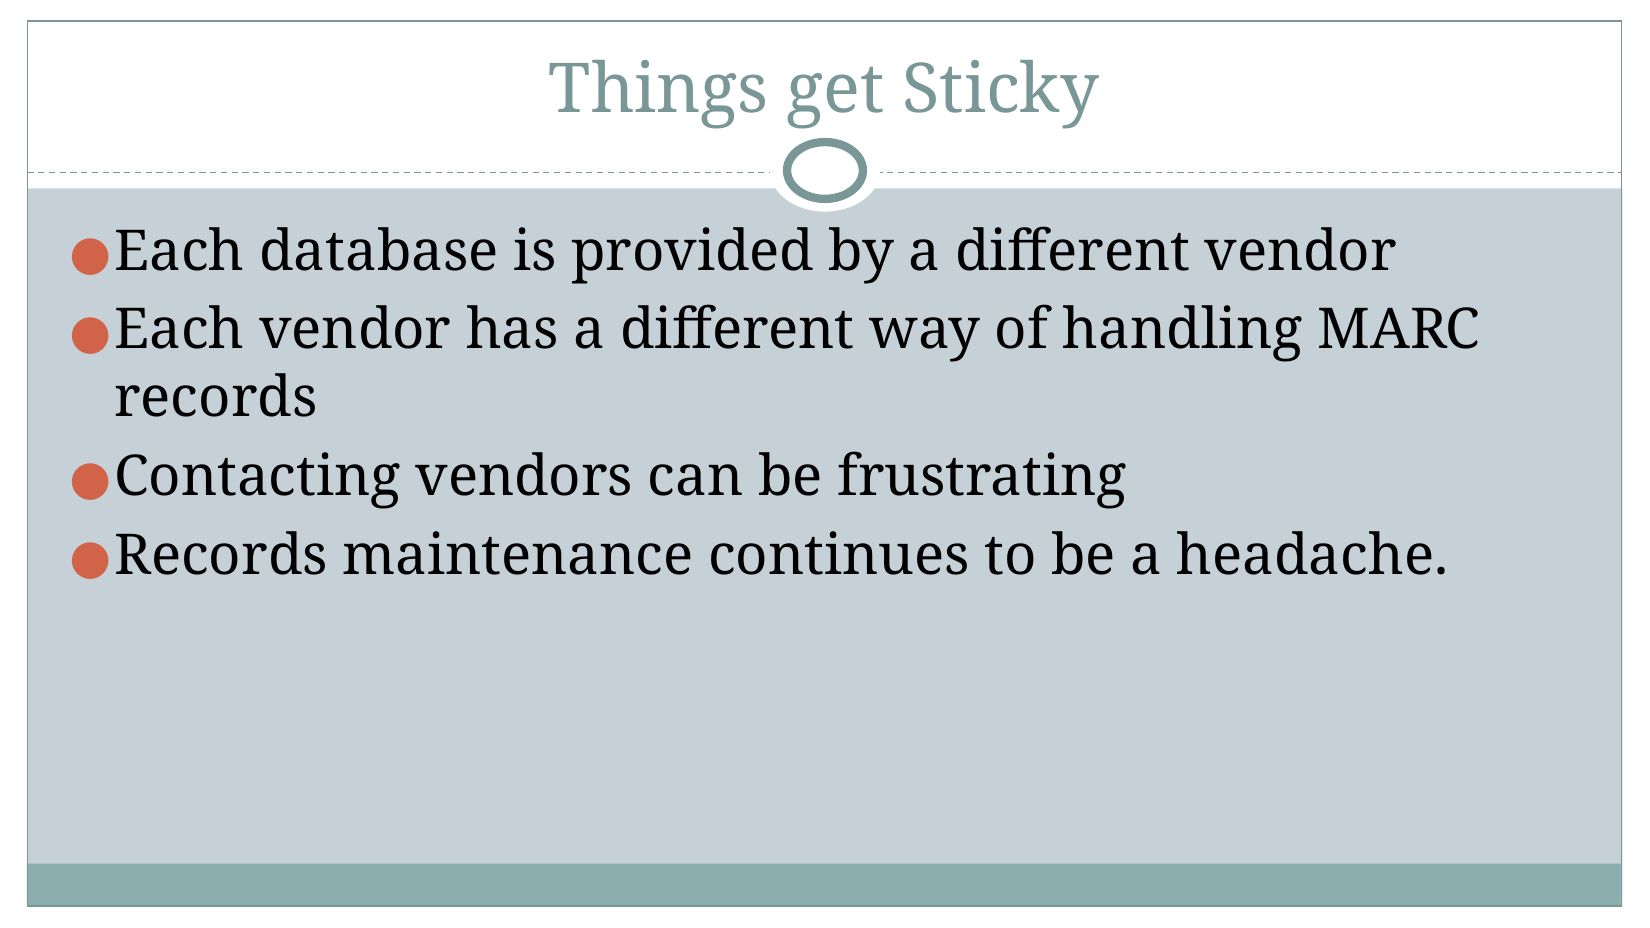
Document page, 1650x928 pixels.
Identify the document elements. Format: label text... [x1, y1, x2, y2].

title Things get Sticky [54, 30, 1595, 134]
list Each database is provided by a different vendor Each vendor has a different way of handling MARC records Contacting vendors can be frustrating Records maintenance continues to be a headache. [54, 206, 1589, 825]
